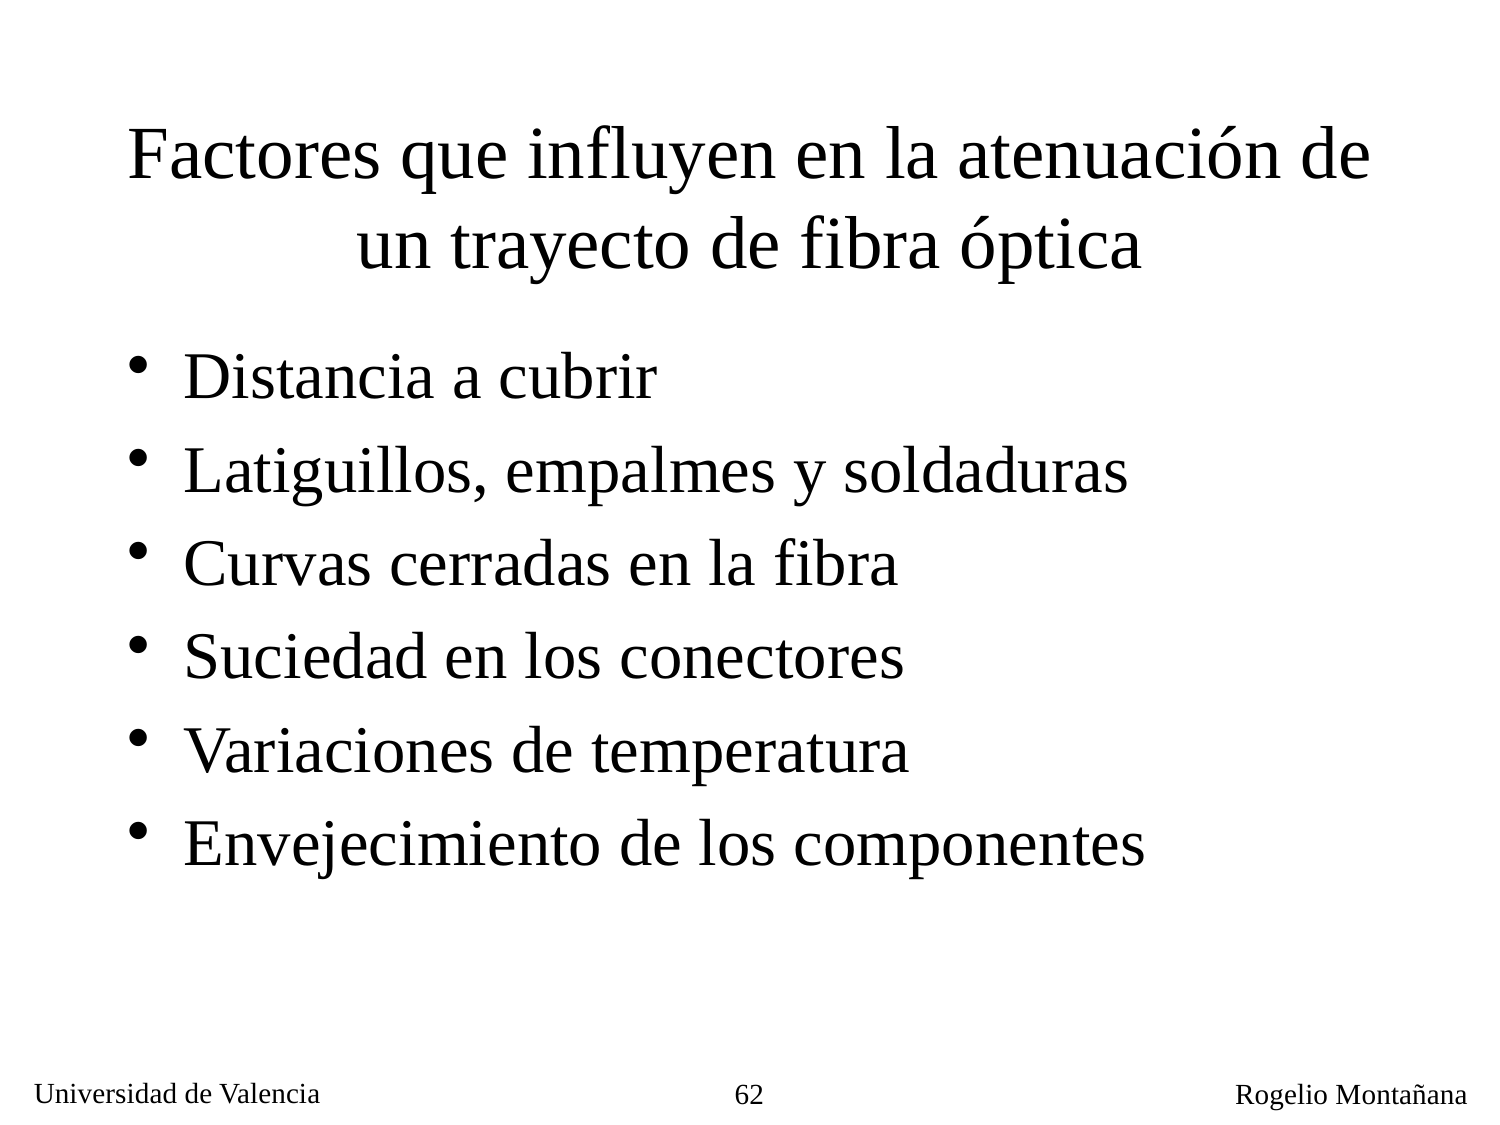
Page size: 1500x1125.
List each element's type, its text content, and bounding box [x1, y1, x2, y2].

title Factores que influyen en la atenuación de un trayecto de fibra óptica [111, 99, 1388, 288]
list Distancia a cubrir Latiguillos, empalmes y soldaduras Curvas cerradas en la fibra Suciedad en los conectores Variaciones de temperatura Envejecimiento de los componentes [111, 324, 1388, 1001]
